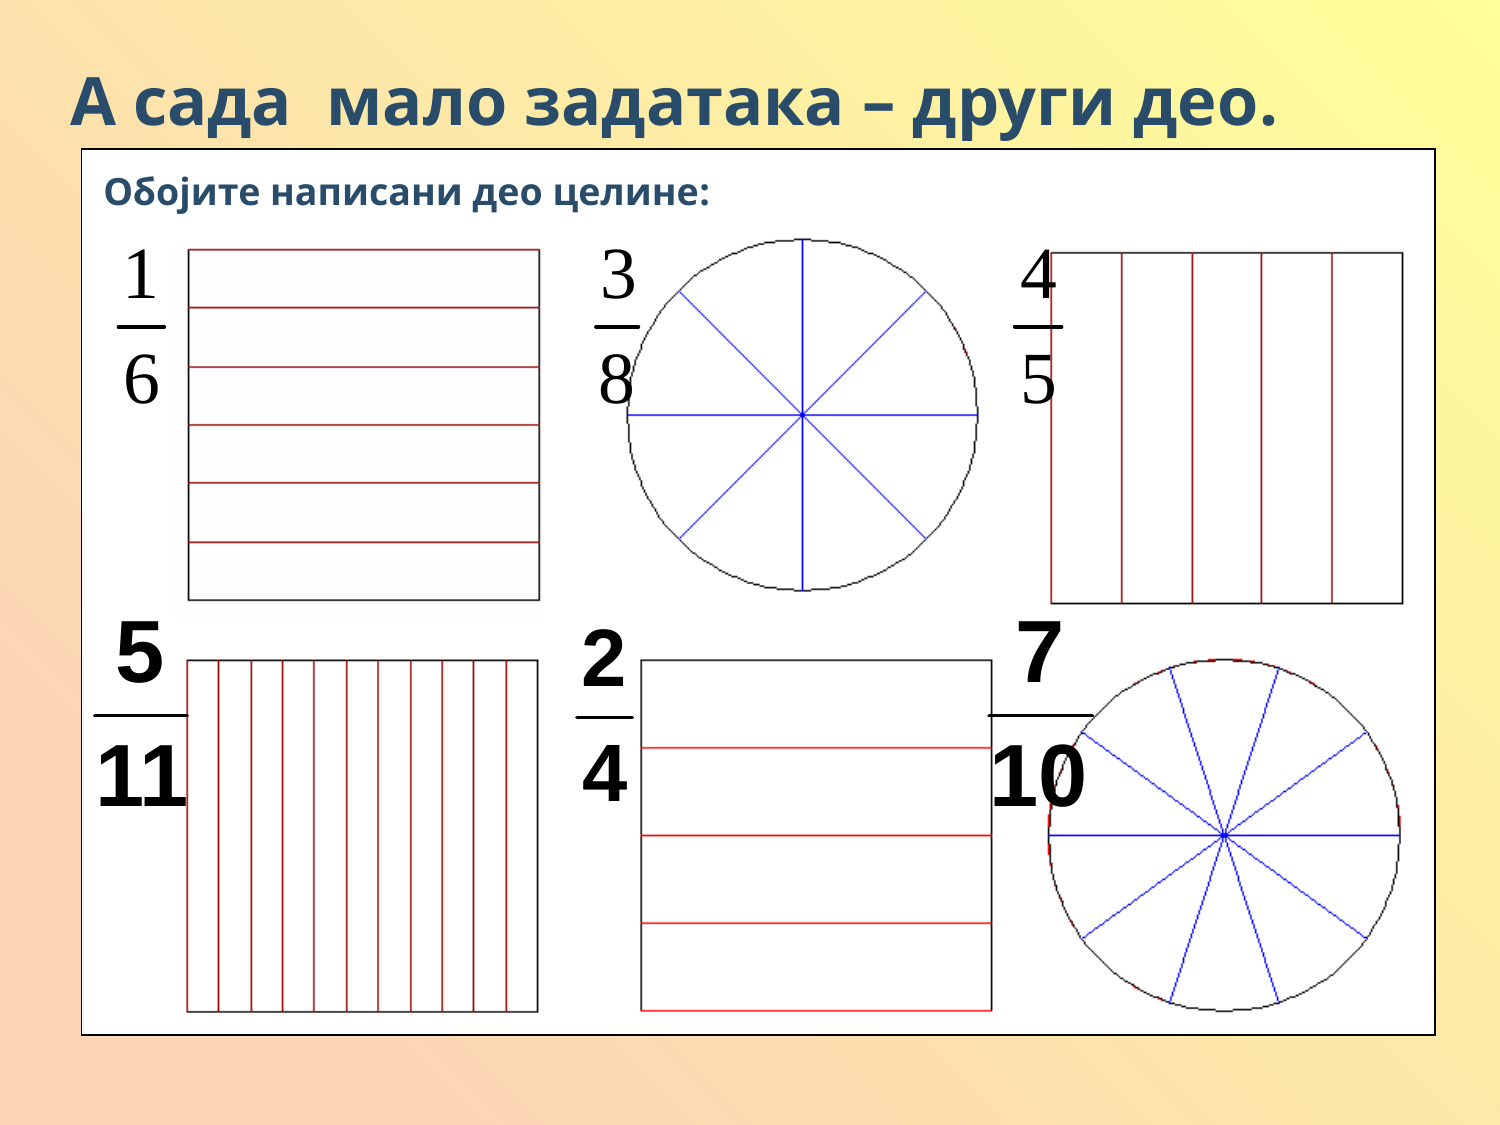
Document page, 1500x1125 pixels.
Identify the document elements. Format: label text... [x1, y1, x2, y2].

text_box А сада мало задатака – други део. [55, 66, 1294, 131]
picture [636, 654, 1014, 1026]
text_box Обојите написани део целине: [88, 160, 1199, 220]
text_box [81, 148, 1436, 1035]
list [563, 608, 652, 820]
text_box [580, 219, 656, 427]
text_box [79, 597, 206, 827]
picture [1034, 656, 1412, 1028]
picture [181, 652, 559, 1024]
picture [1046, 243, 1424, 615]
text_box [999, 219, 1082, 427]
picture [173, 243, 545, 621]
picture [618, 231, 996, 606]
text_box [103, 220, 186, 427]
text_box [974, 597, 1108, 827]
